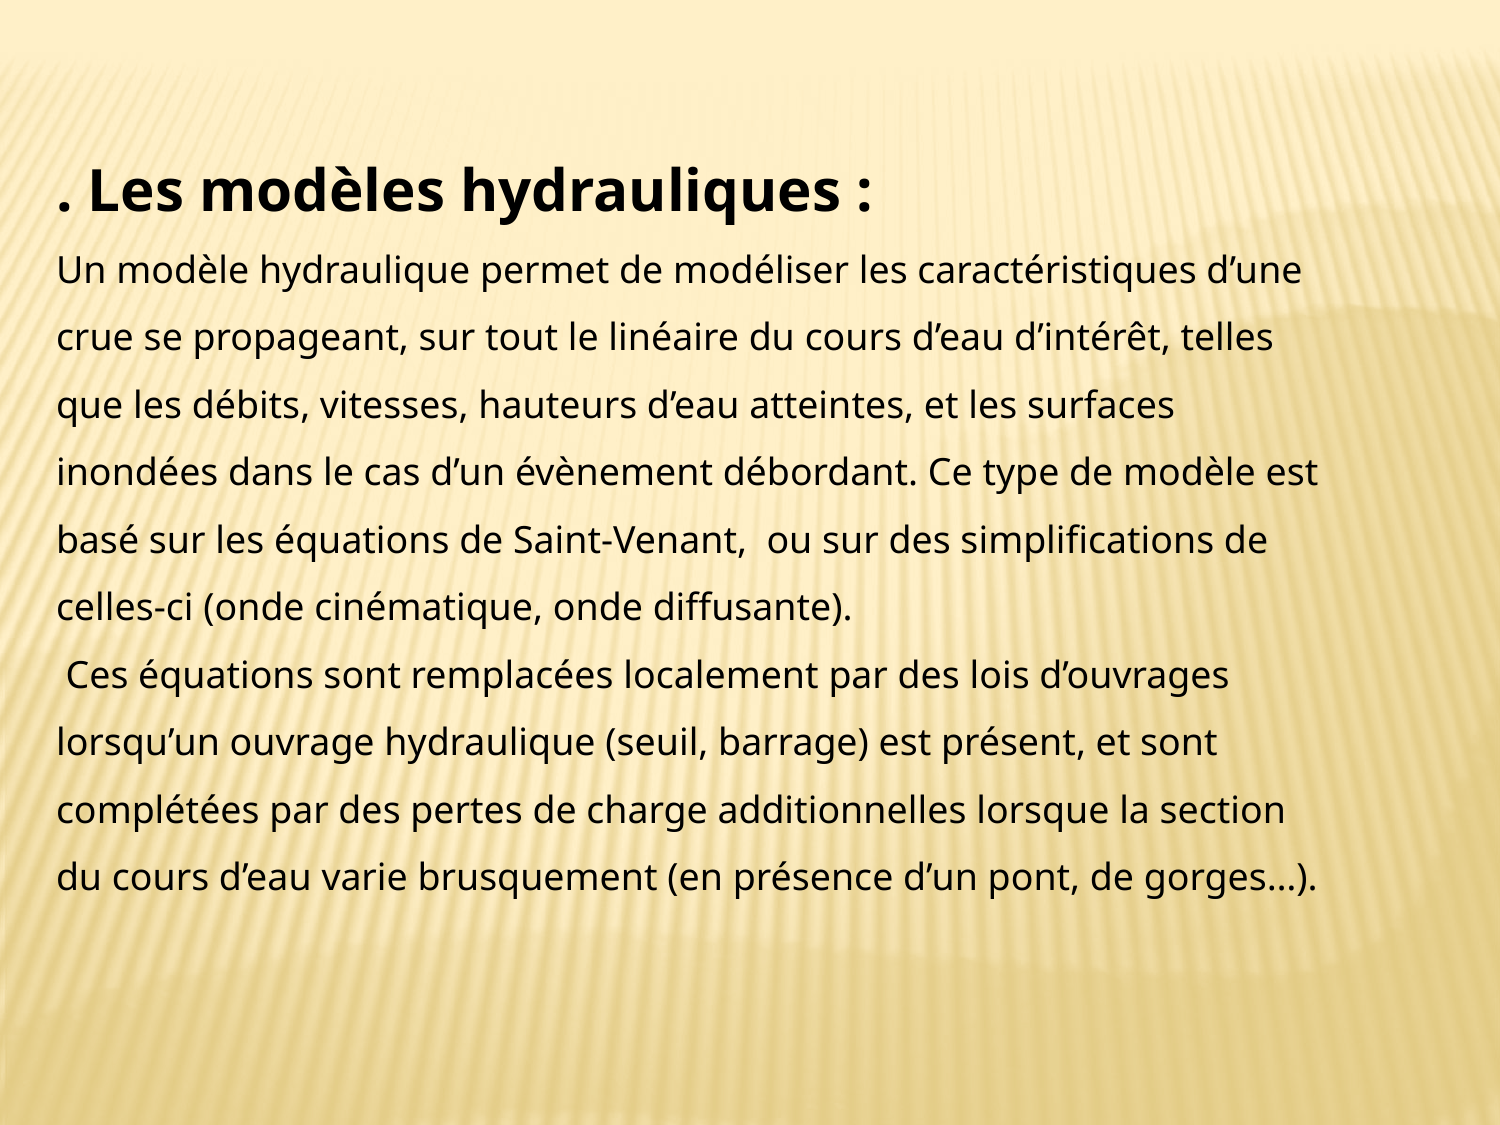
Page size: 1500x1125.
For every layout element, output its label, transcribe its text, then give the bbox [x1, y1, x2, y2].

text_box . Les modèles hydrauliques : Un modèle hydraulique permet de modéliser les caractéristiques d’une crue se propageant, sur tout le linéaire du cours d’eau d’intérêt, telles que les débits, vitesses, hauteurs d’eau atteintes, et les surfaces inondées dans le cas d’un évènement débordant. Ce type de modèle est basé sur les équations de Saint-Venant, ou sur des simplifications de celles-ci (onde cinématique, onde diffusante). Ces équations sont remplacées localement par des lois d’ouvrages lorsqu’un ouvrage hydraulique (seuil, barrage) est présent, et sont complétées par des pertes de charge additionnelles lorsque la section du cours d’eau varie brusquement (en présence d’un pont, de gorges…). [41, 145, 1341, 906]
